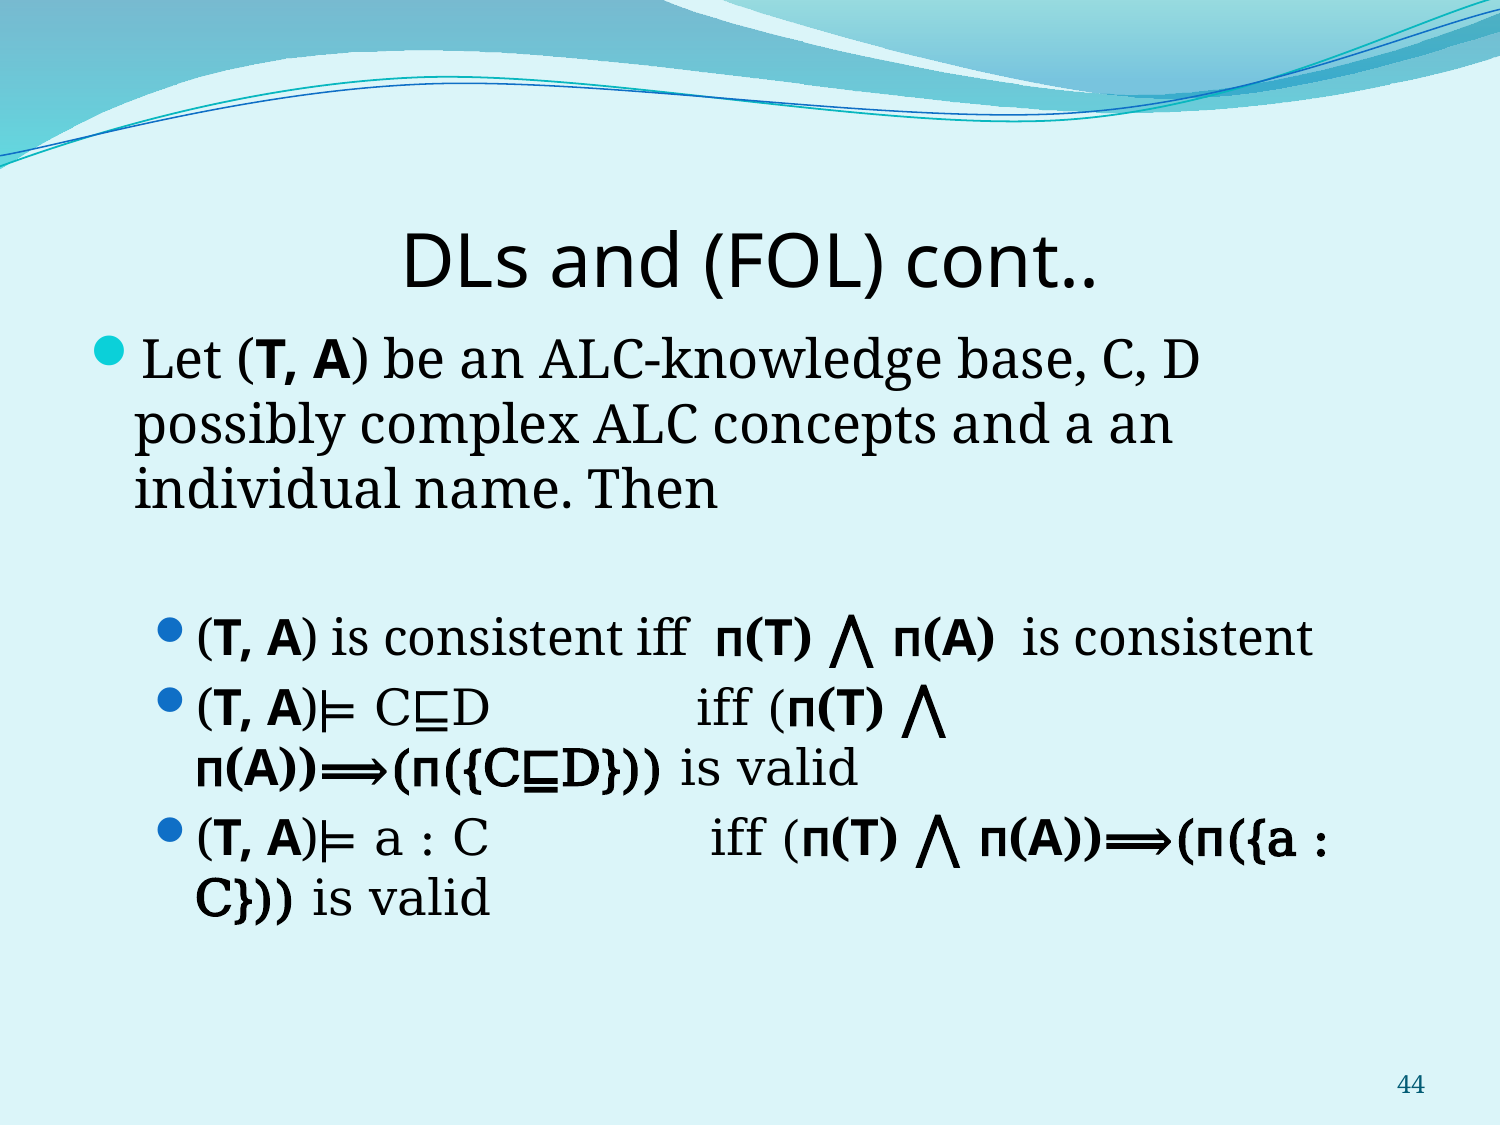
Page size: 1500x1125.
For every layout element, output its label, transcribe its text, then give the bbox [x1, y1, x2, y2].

title DLs and (FOL) cont.. [75, 115, 1425, 303]
list Let (T, A) be an ALC-knowledge base, C, D possibly complex ALC concepts and a an individual name. Then (T, A) is consistent iff ᴨ(T) ⋀ ᴨ(A) is consistent (T, A)⊨ C⊑D iff (ᴨ(T) ⋀ ᴨ(A))⟹(ᴨ({C⊑D})) is valid (T, A)⊨ a : C iff (ᴨ(T) ⋀ ᴨ(A))⟹(ᴨ({a : C})) is valid [75, 317, 1425, 1038]
slide_number 44 [1299, 1042, 1425, 1103]
